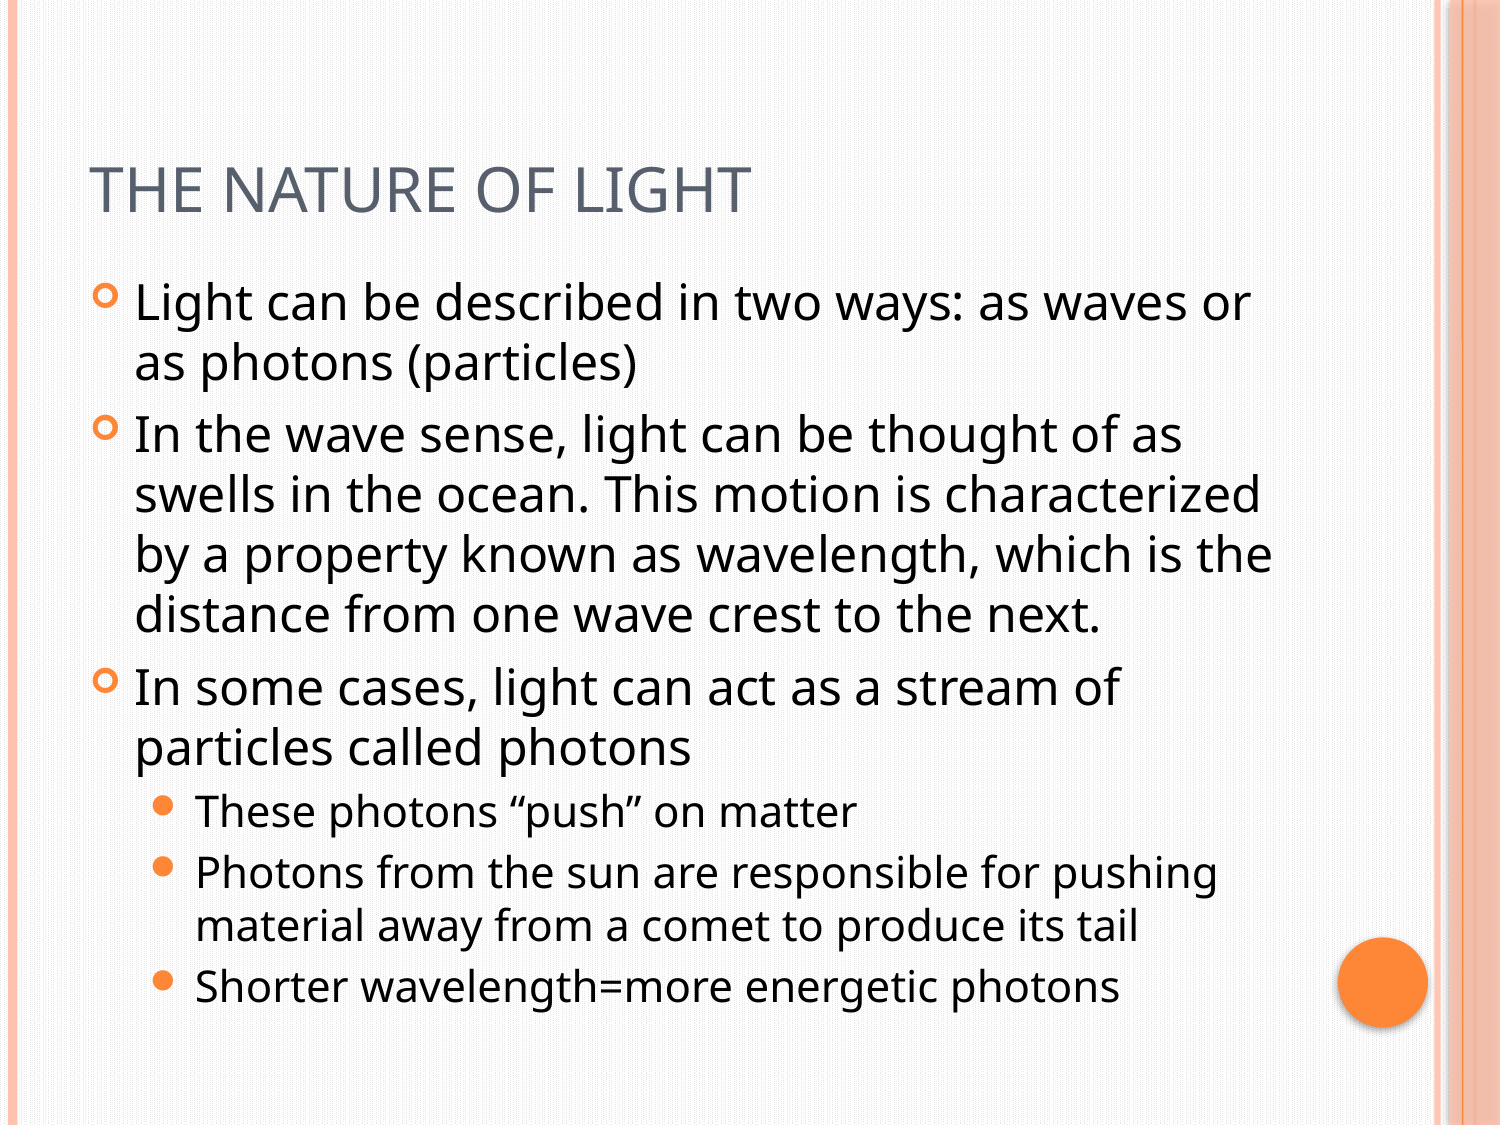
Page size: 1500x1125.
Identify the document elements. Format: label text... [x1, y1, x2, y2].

list Light can be described in two ways: as waves or as photons (particles) In the wave sense, light can be thought of as swells in the ocean. This motion is characterized by a property known as wavelength, which is the distance from one wave crest to the next. In some cases, light can act as a stream of particles called photons These photons “push” on matter Photons from the sun are responsible for pushing material away from a comet to produce its tail Shorter wavelength=more energetic photons [75, 262, 1300, 1062]
title The Nature of Light [75, 45, 1300, 233]
